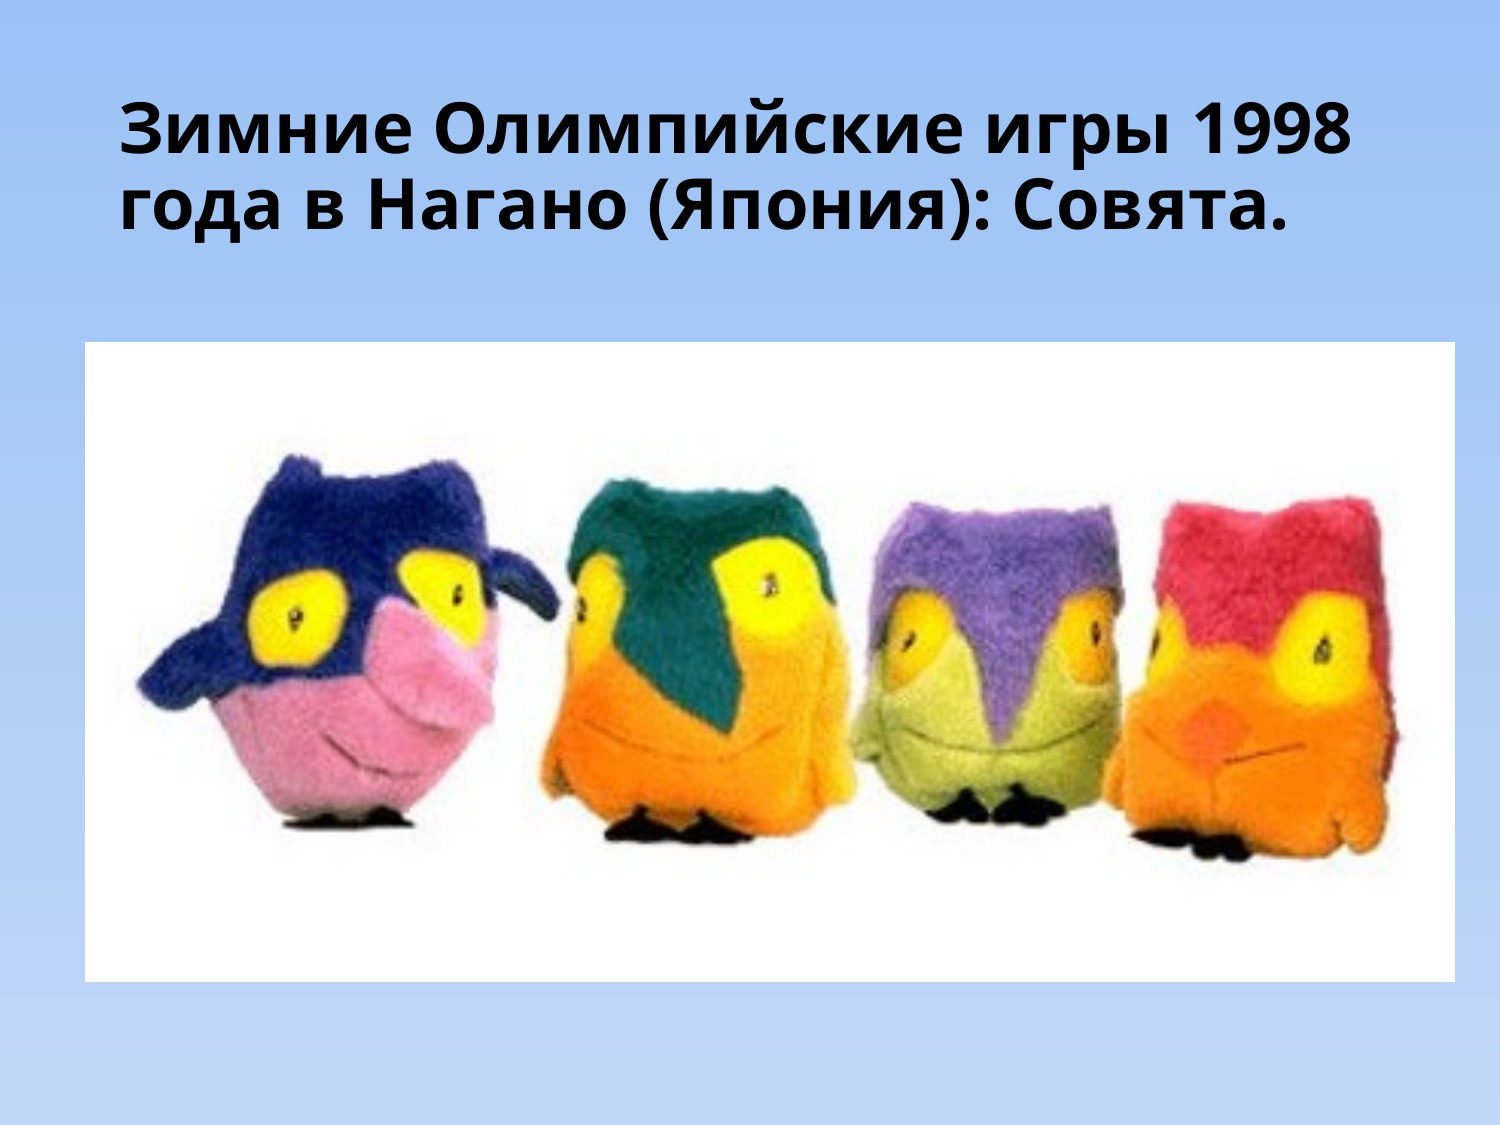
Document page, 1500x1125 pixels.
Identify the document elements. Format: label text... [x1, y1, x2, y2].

picture [85, 342, 1455, 982]
title Зимние Олимпийские игры 1998 года в Нагано (Япония): Совята. [103, 59, 1397, 278]
